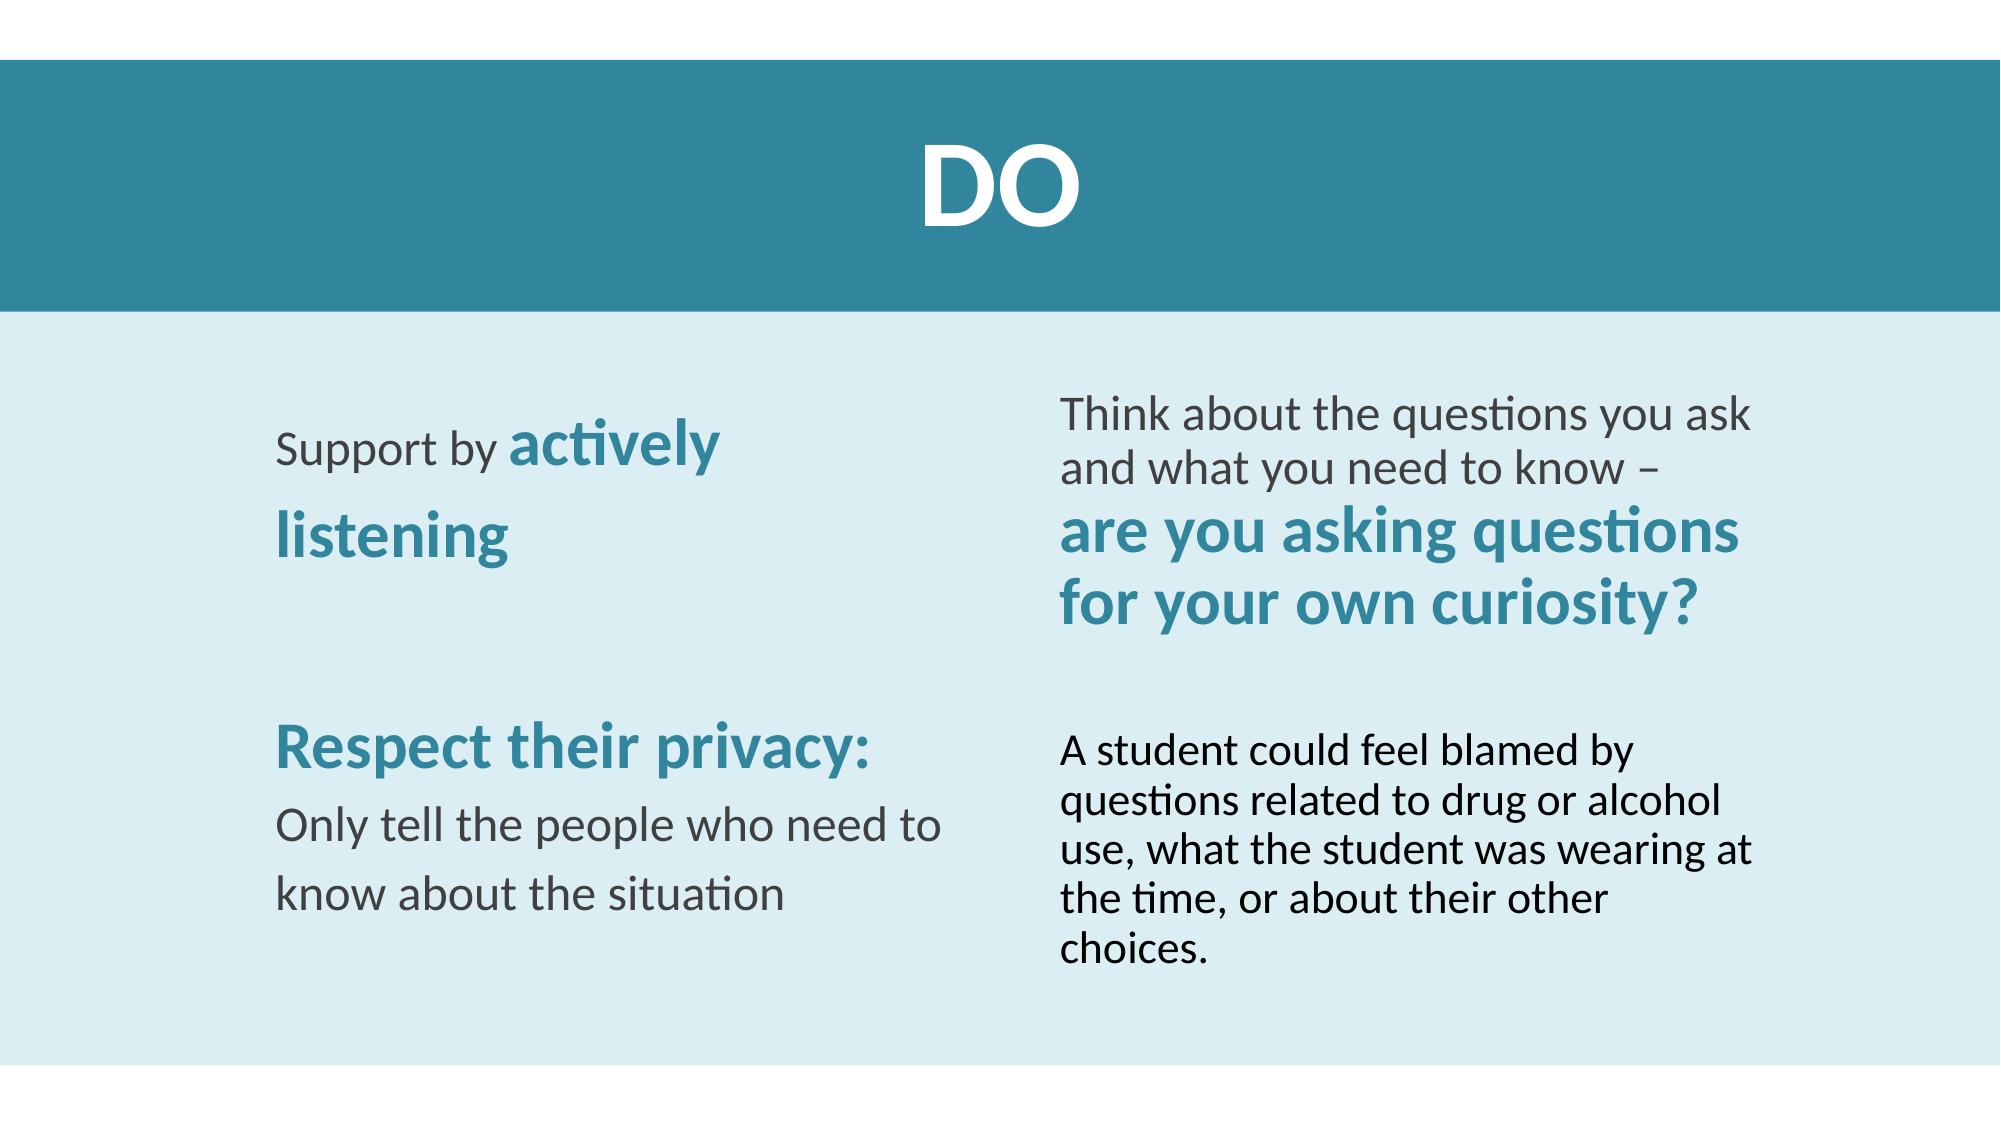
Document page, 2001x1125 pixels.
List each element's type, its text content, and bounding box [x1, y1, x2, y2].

list Support by actively listening Respect their privacy: Only tell the people who need to know about the situation [260, 379, 985, 998]
text_box [0, 59, 2000, 313]
text_box DO [205, 118, 1795, 254]
text_box Think about the questions you ask and what you need to know – are you asking questions for your own curiosity? A student could feel blamed by questions related to drug or alcohol use, what the student was wearing at the time, or about their other choices. [1044, 379, 1770, 998]
text_box [0, 313, 2000, 1066]
